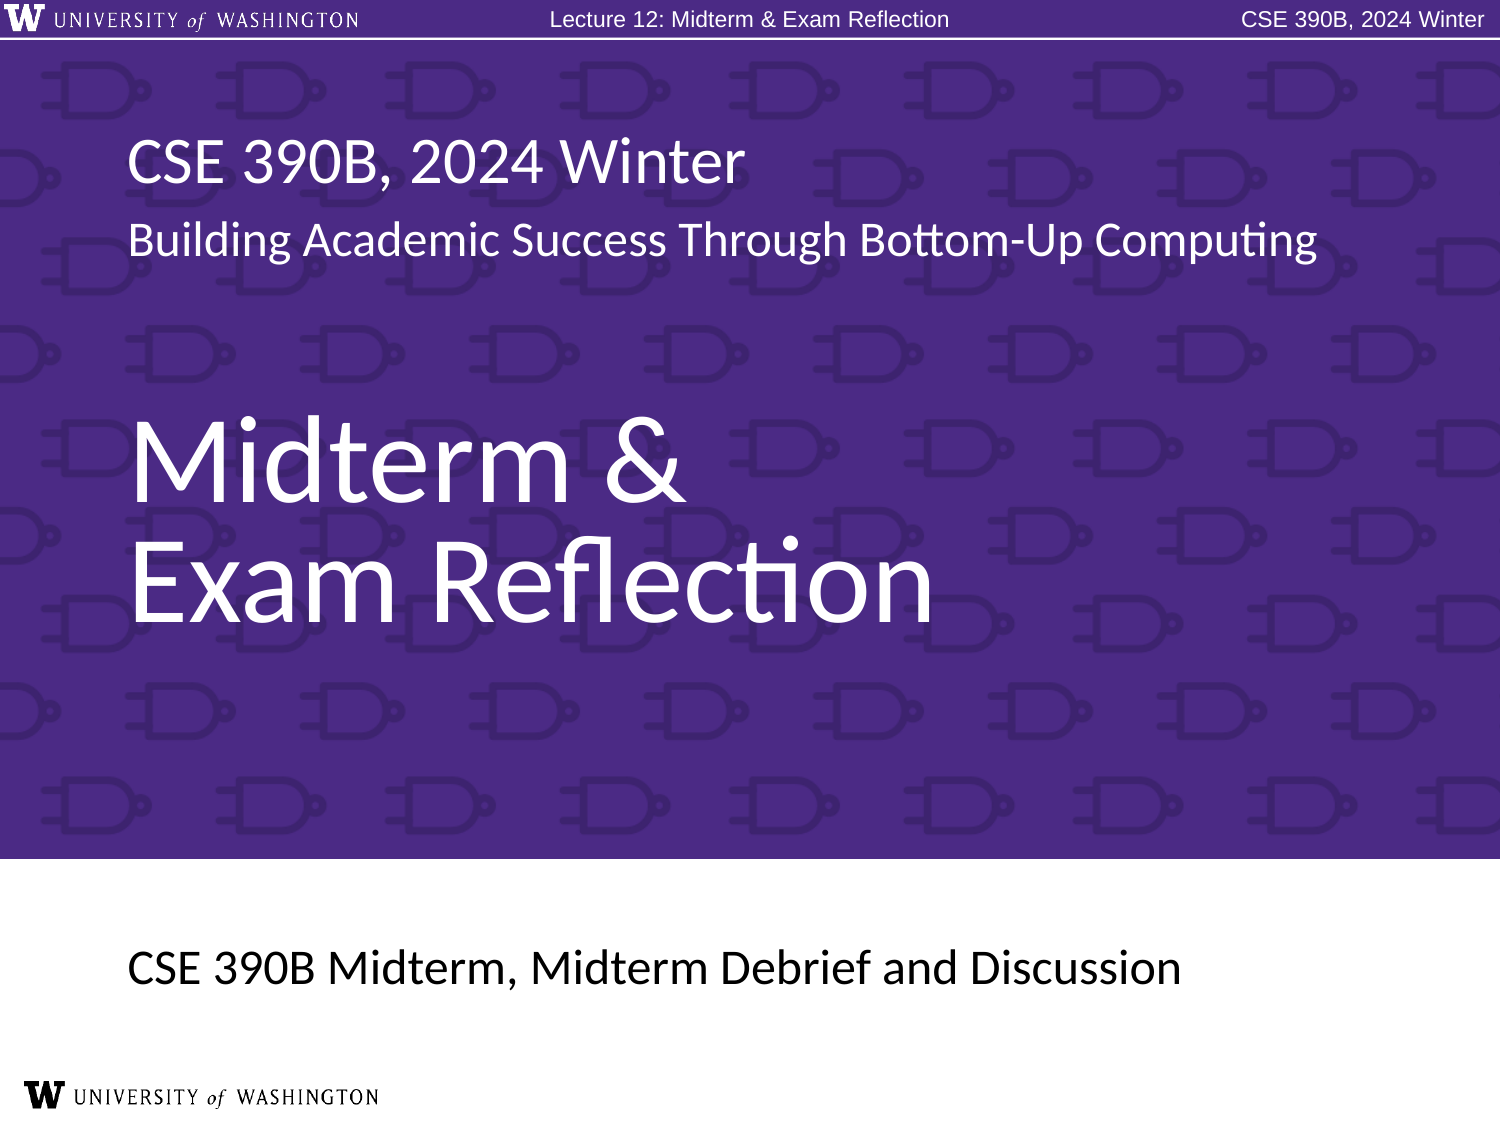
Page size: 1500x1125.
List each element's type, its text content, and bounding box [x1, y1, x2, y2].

picture [4, 4, 358, 32]
picture [24, 1081, 378, 1109]
picture [0, 40, 1500, 859]
subtitle CSE 390B Midterm, Midterm Debrief and Discussion [112, 857, 1388, 1072]
title Midterm & Exam Reflection [112, 398, 1388, 693]
